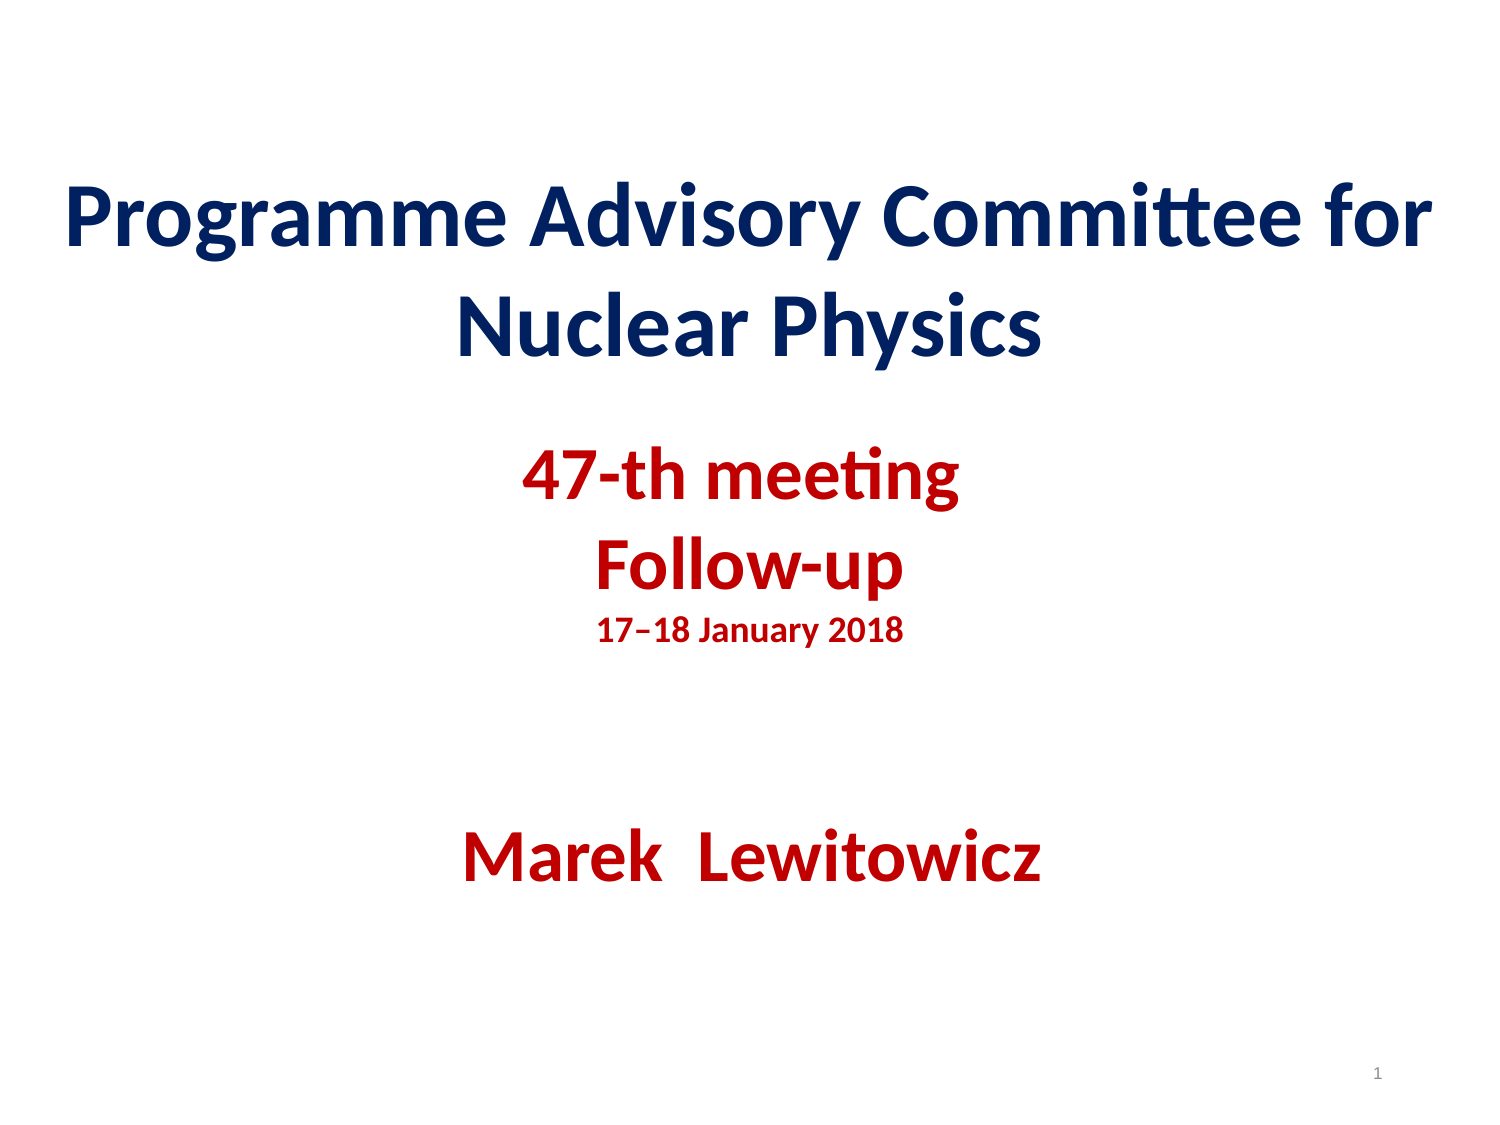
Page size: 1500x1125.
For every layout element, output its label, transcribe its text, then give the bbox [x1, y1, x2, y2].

text_box Marek Lewitowicz [265, 798, 1258, 904]
text_box Programme Advisory Committee for Nuclear Physics 47-th meeting Follow-up 17–18 January 2018 [0, 69, 1500, 657]
slide_number 1 [1060, 1042, 1398, 1103]
